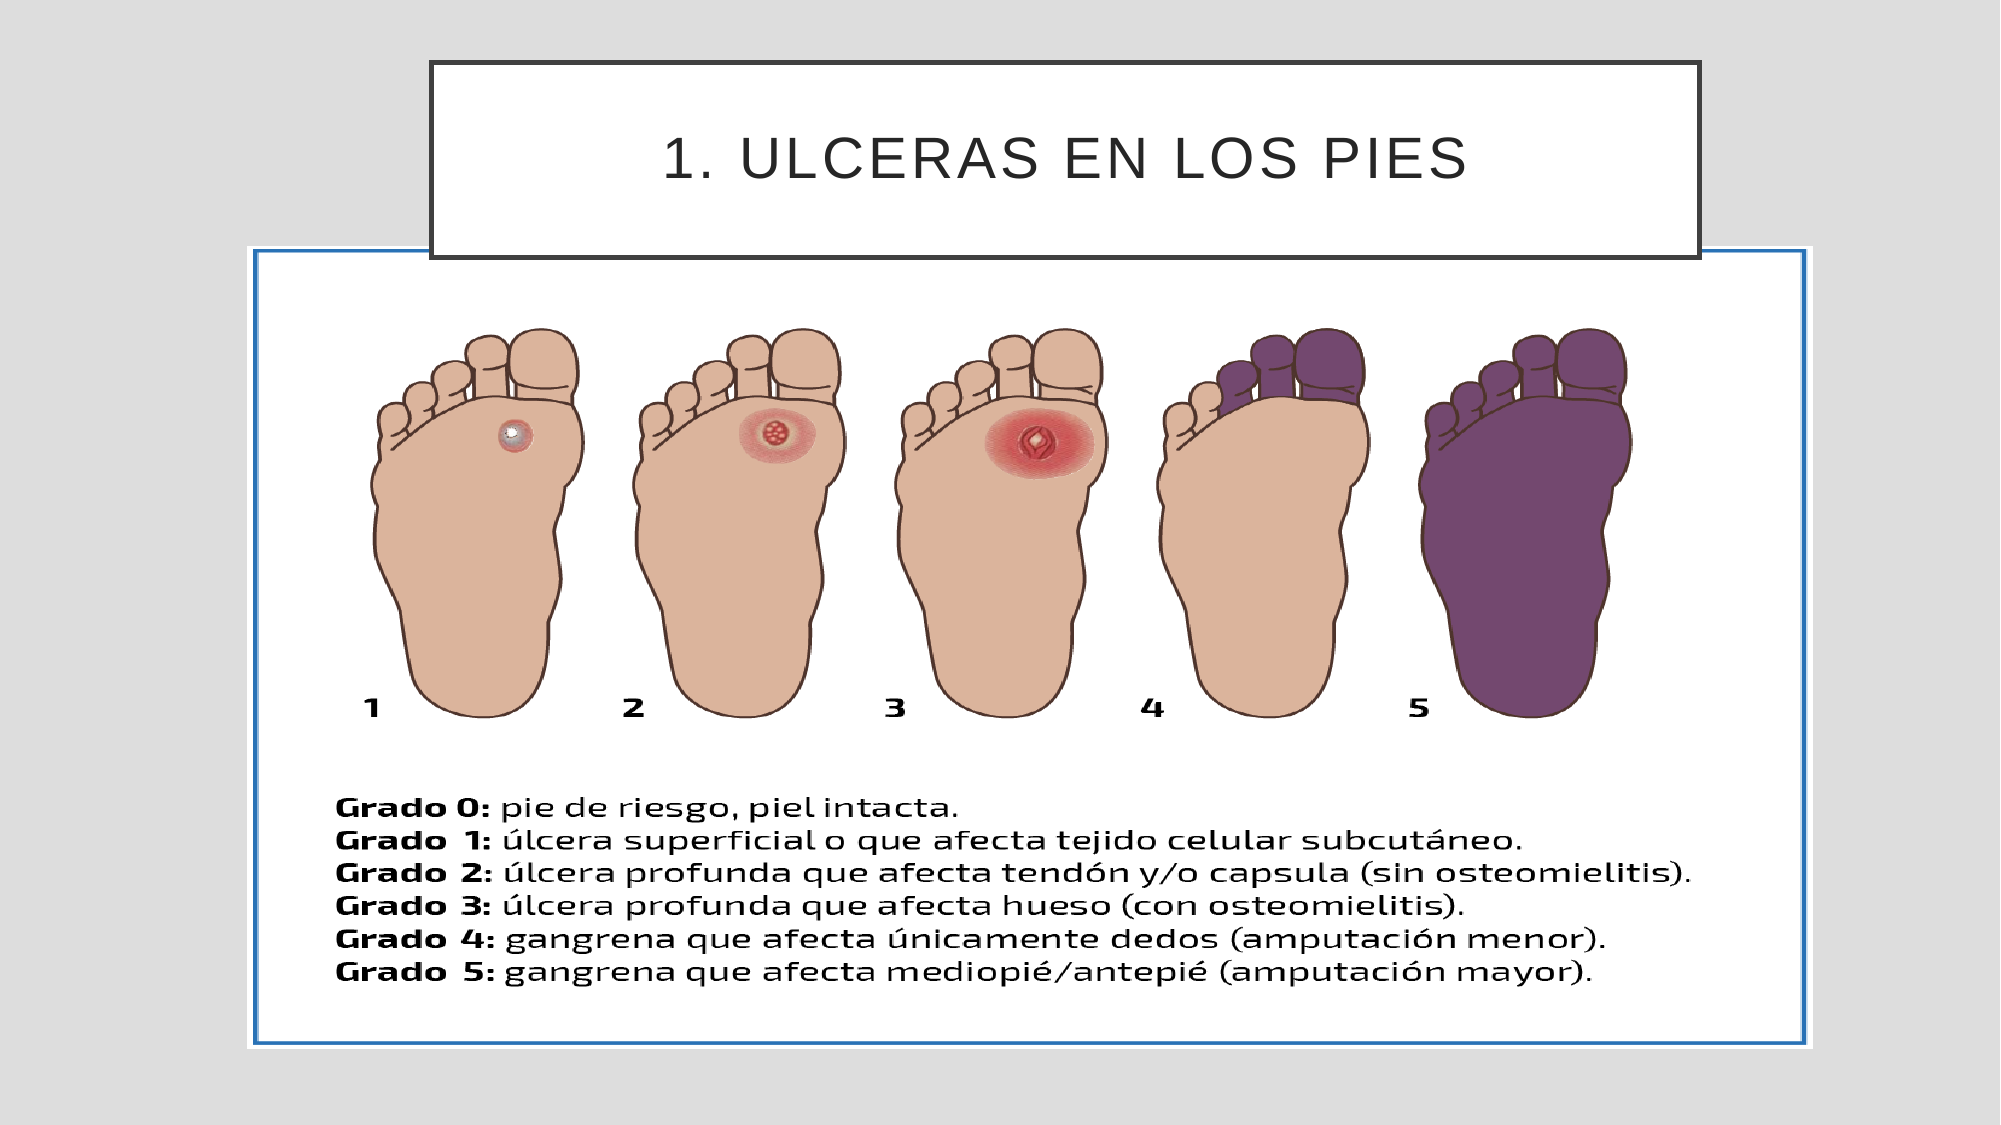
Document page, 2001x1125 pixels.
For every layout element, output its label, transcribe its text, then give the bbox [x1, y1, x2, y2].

picture [247, 246, 1813, 1049]
text_box 1. ULCERAS EN LOS PIES [431, 62, 1700, 244]
